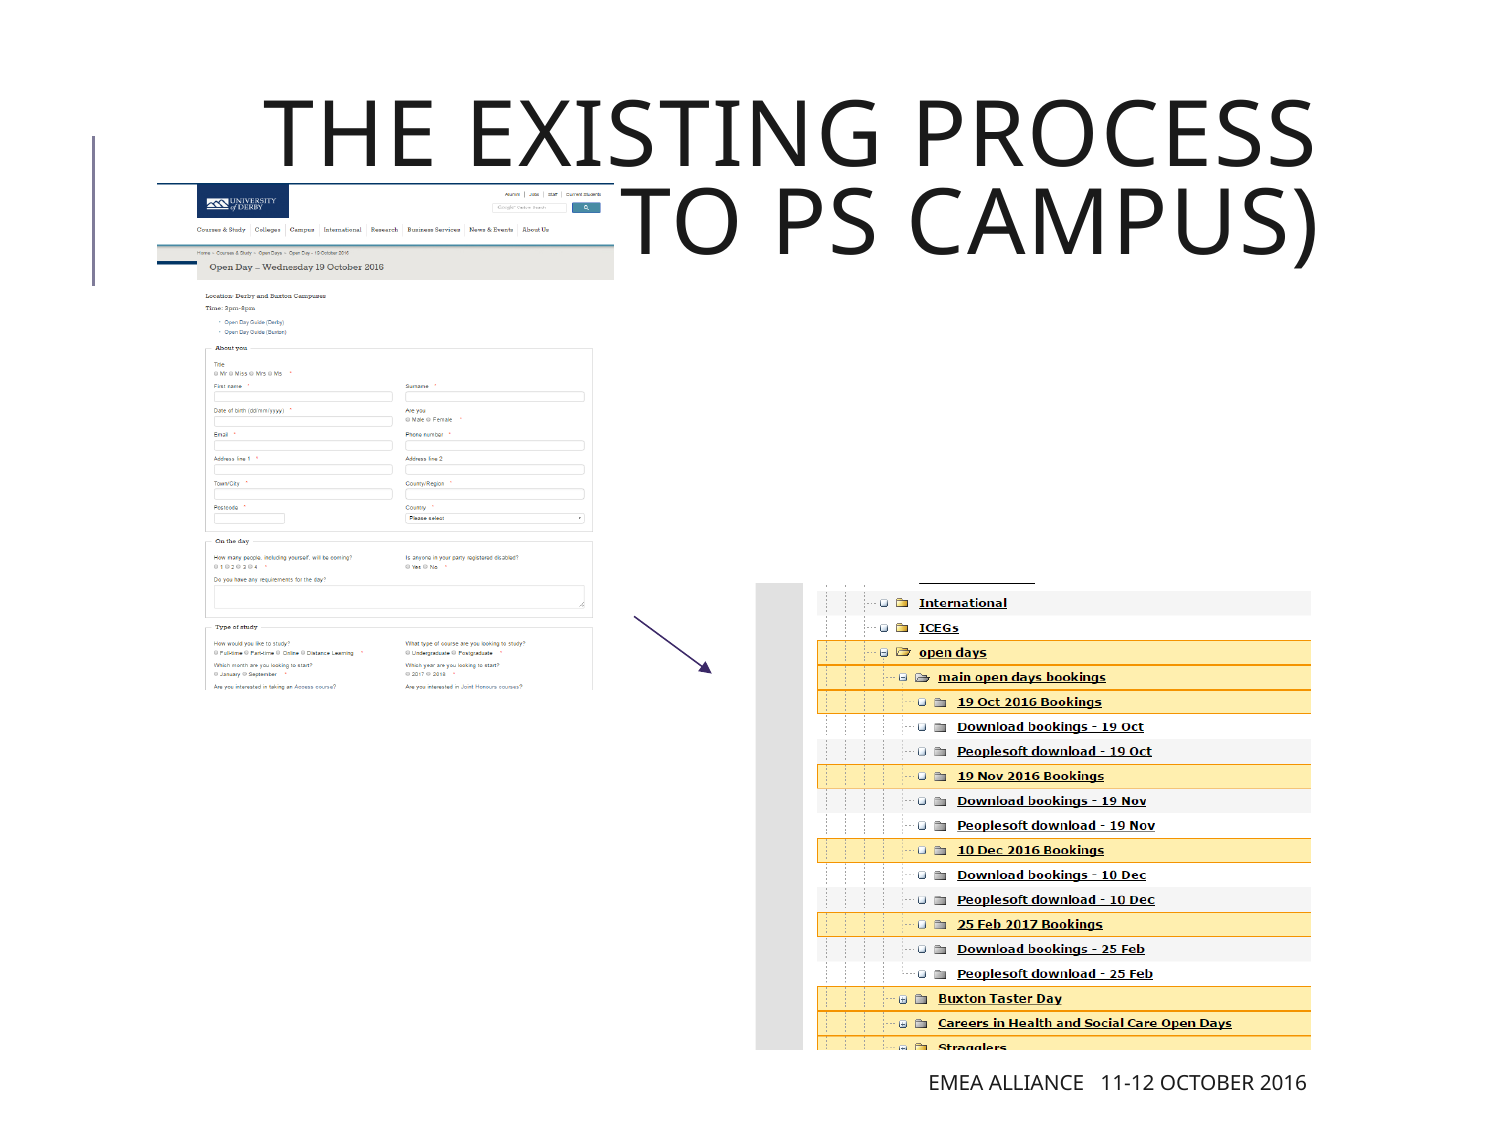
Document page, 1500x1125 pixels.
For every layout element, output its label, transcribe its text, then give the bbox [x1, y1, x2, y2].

footer EMEA Alliance 11-12 October 2016 [595, 1061, 1322, 1107]
title THE EXISTING PROCESS (T4 TO PS CAMPUS) [139, 60, 1336, 307]
picture [755, 583, 1312, 1050]
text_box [633, 616, 712, 674]
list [157, 183, 614, 690]
